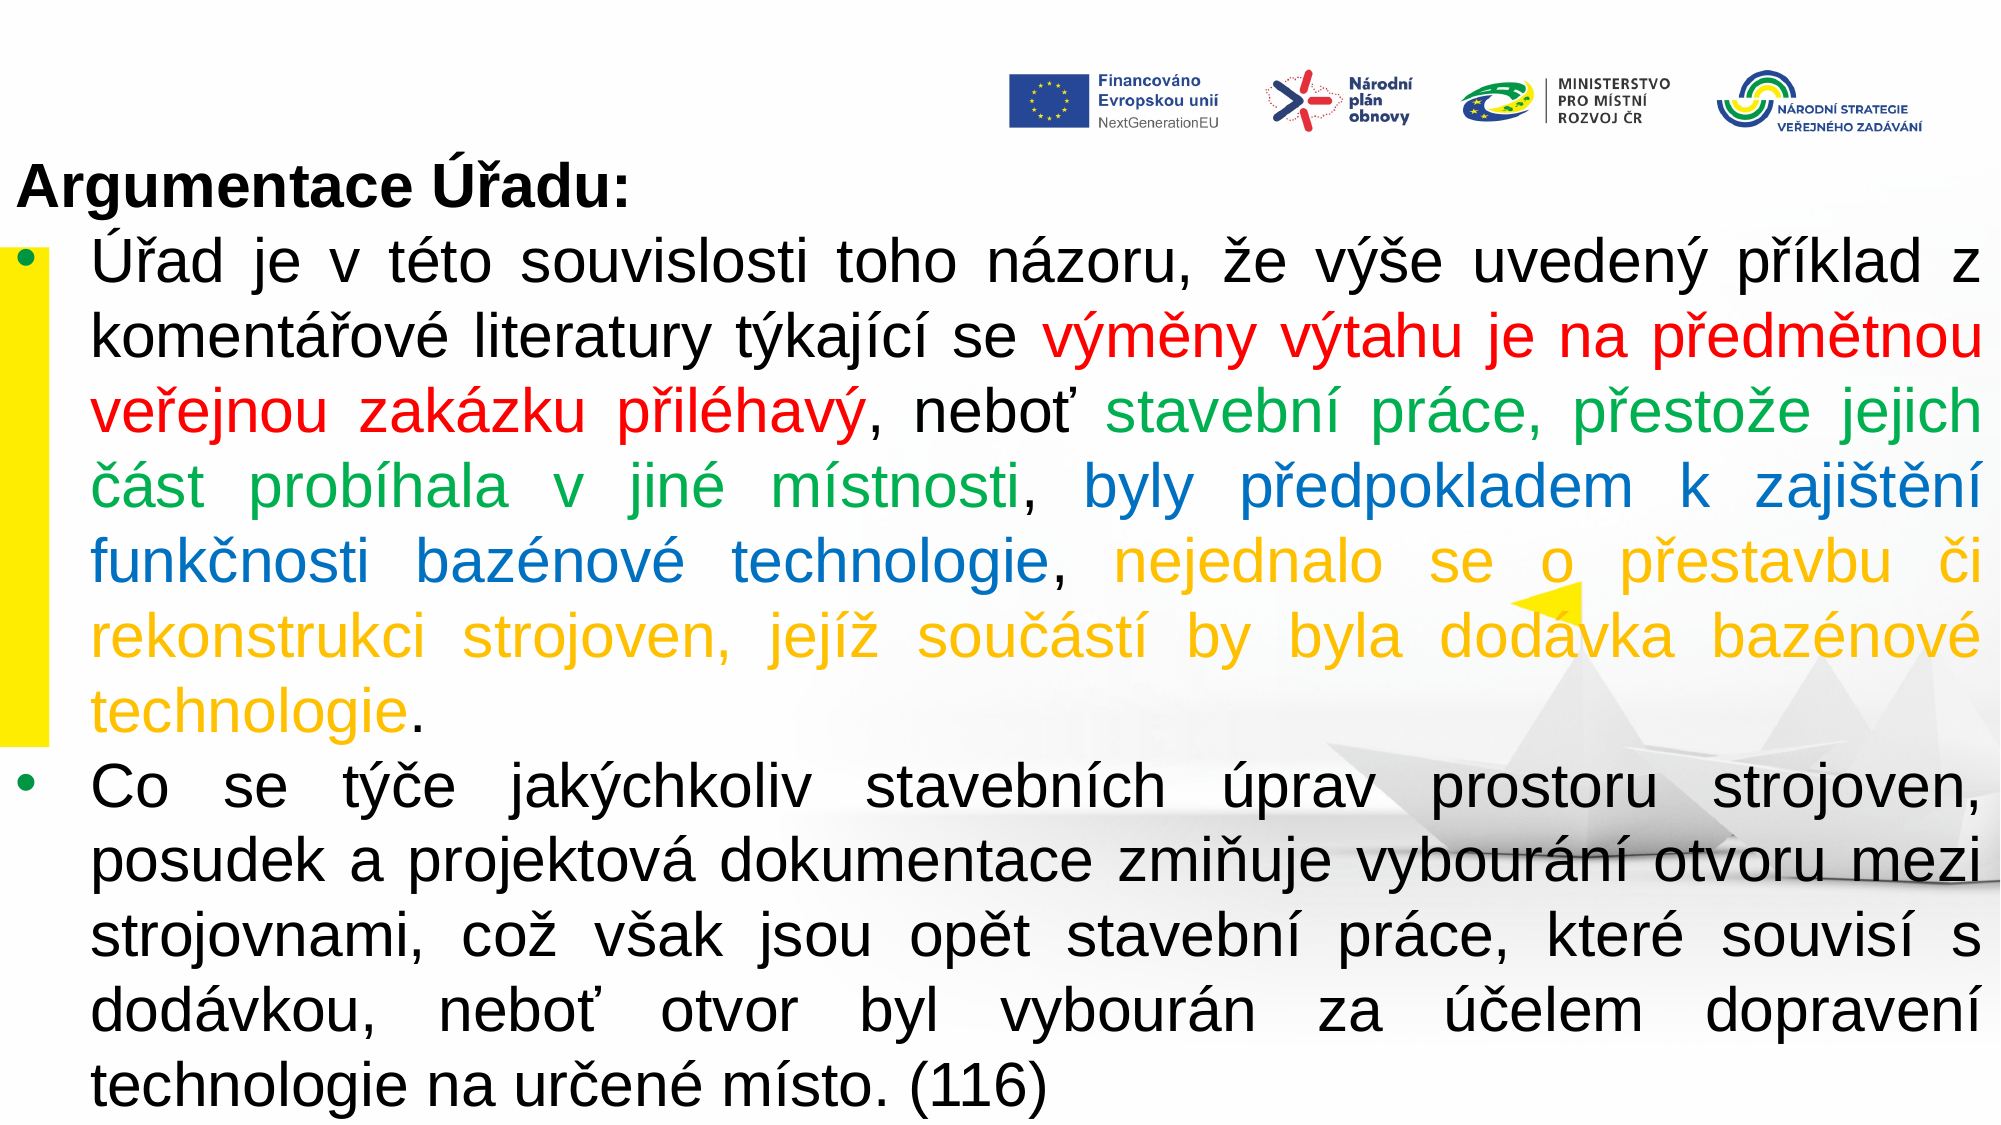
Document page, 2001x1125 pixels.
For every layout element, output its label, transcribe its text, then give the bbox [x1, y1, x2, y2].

text_box Argumentace Úřadu: Úřad je v této souvislosti toho názoru, že výše uvedený příklad z komentářové literatury týkající se výměny výtahu je na předmětnou veřejnou zakázku přiléhavý, neboť stavební práce, přestože jejich část probíhala v jiné místnosti, byly předpokladem k zajištění funkčnosti bazénové technologie, nejednalo se o přestavbu či rekonstrukci strojoven, jejíž součástí by byla dodávka bazénové technologie. Co se týče jakýchkoliv stavebních úprav prostoru strojoven, posudek a projektová dokumentace zmiňuje vybourání otvoru mezi strojovnami, což však jsou opět stavební práce, které souvisí s dodávkou, neboť otvor byl vybourán za účelem dopravení technologie na určené místo. (116) [0, 137, 2000, 1125]
picture [0, 0, 2001, 1125]
